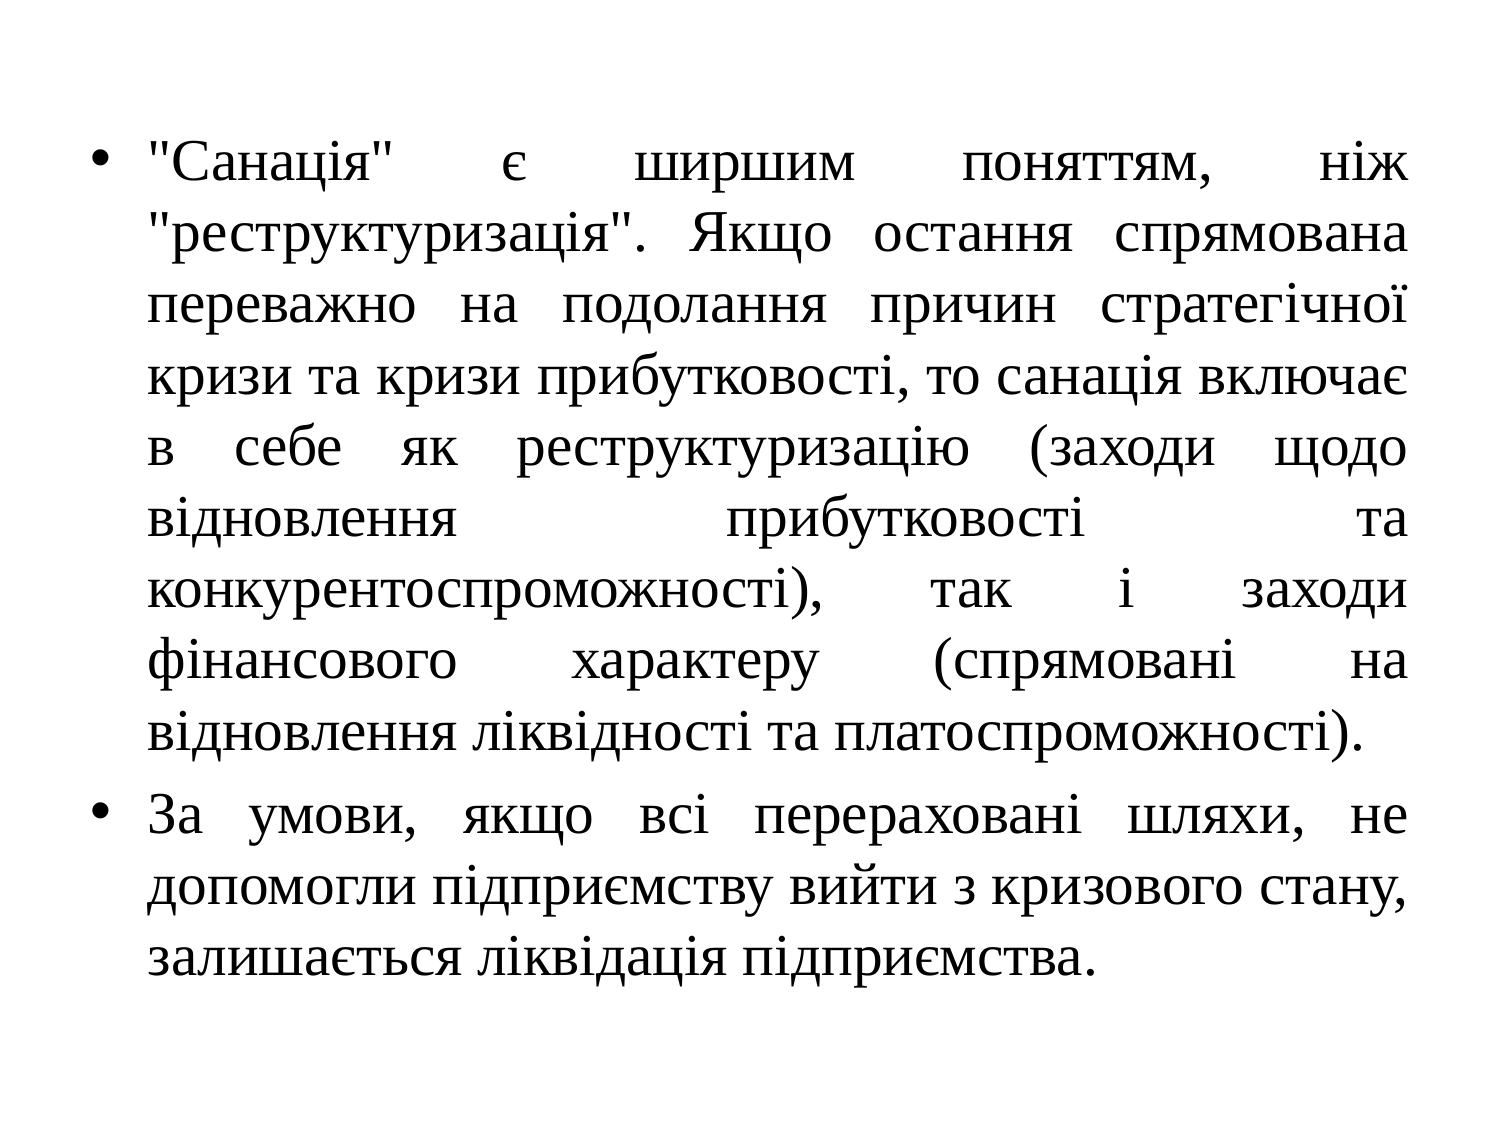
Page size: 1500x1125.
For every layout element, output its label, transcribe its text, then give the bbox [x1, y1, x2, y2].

list "Санація" є ширшим поняттям, ніж "реструктуризація". Якщо остання спрямована переважно на подолання причин стратегічної кризи та кризи прибутковості, то санація включає в себе як реструктуризацію (заходи щодо відновлення прибутковості та конкурентоспроможності), так і заходи фінансового характеру (спрямовані на відновлення ліквідності та платоспроможності). За умови, якщо всі перераховані шляхи, не допомогли підприємству вийти з кризового стану, залишається ліквідація підприємства. [75, 113, 1425, 1005]
